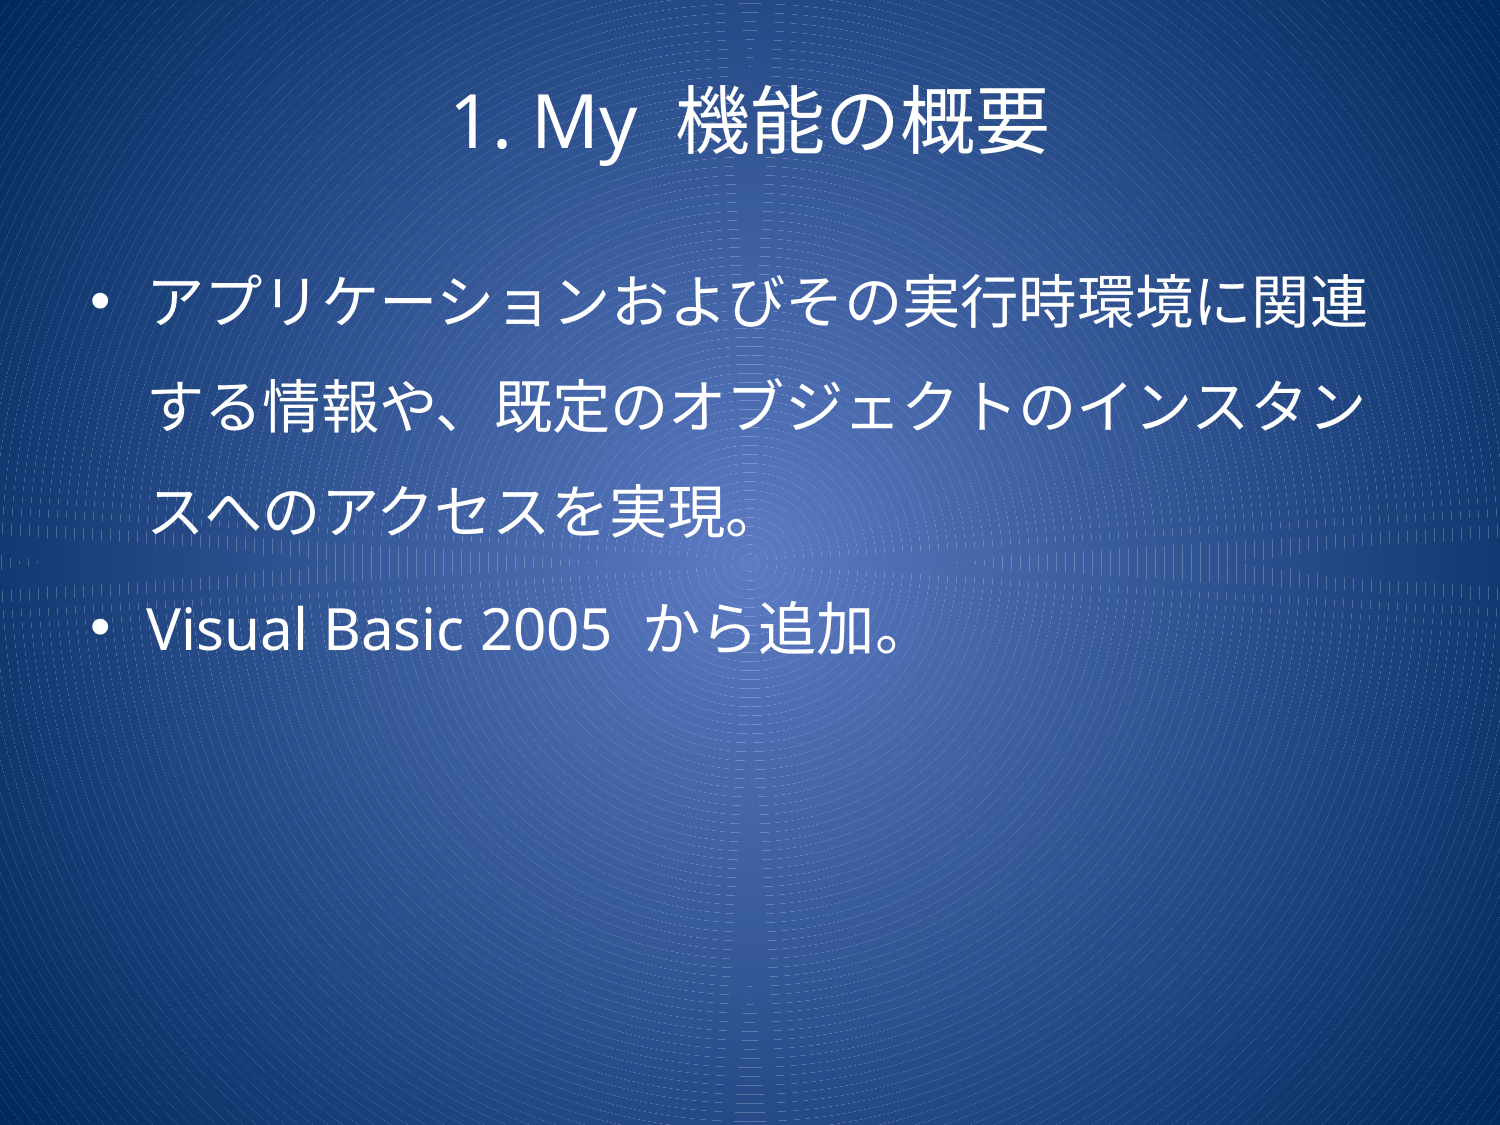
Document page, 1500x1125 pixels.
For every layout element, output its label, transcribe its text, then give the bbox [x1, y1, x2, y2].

title 1. My 機能の概要 [75, 53, 1425, 184]
list アプリケーションおよびその実行時環境に関連する情報や、既定のオブジェクトのインスタンスへのアクセスを実現。 Visual Basic 2005 から追加。 [75, 222, 1425, 1005]
